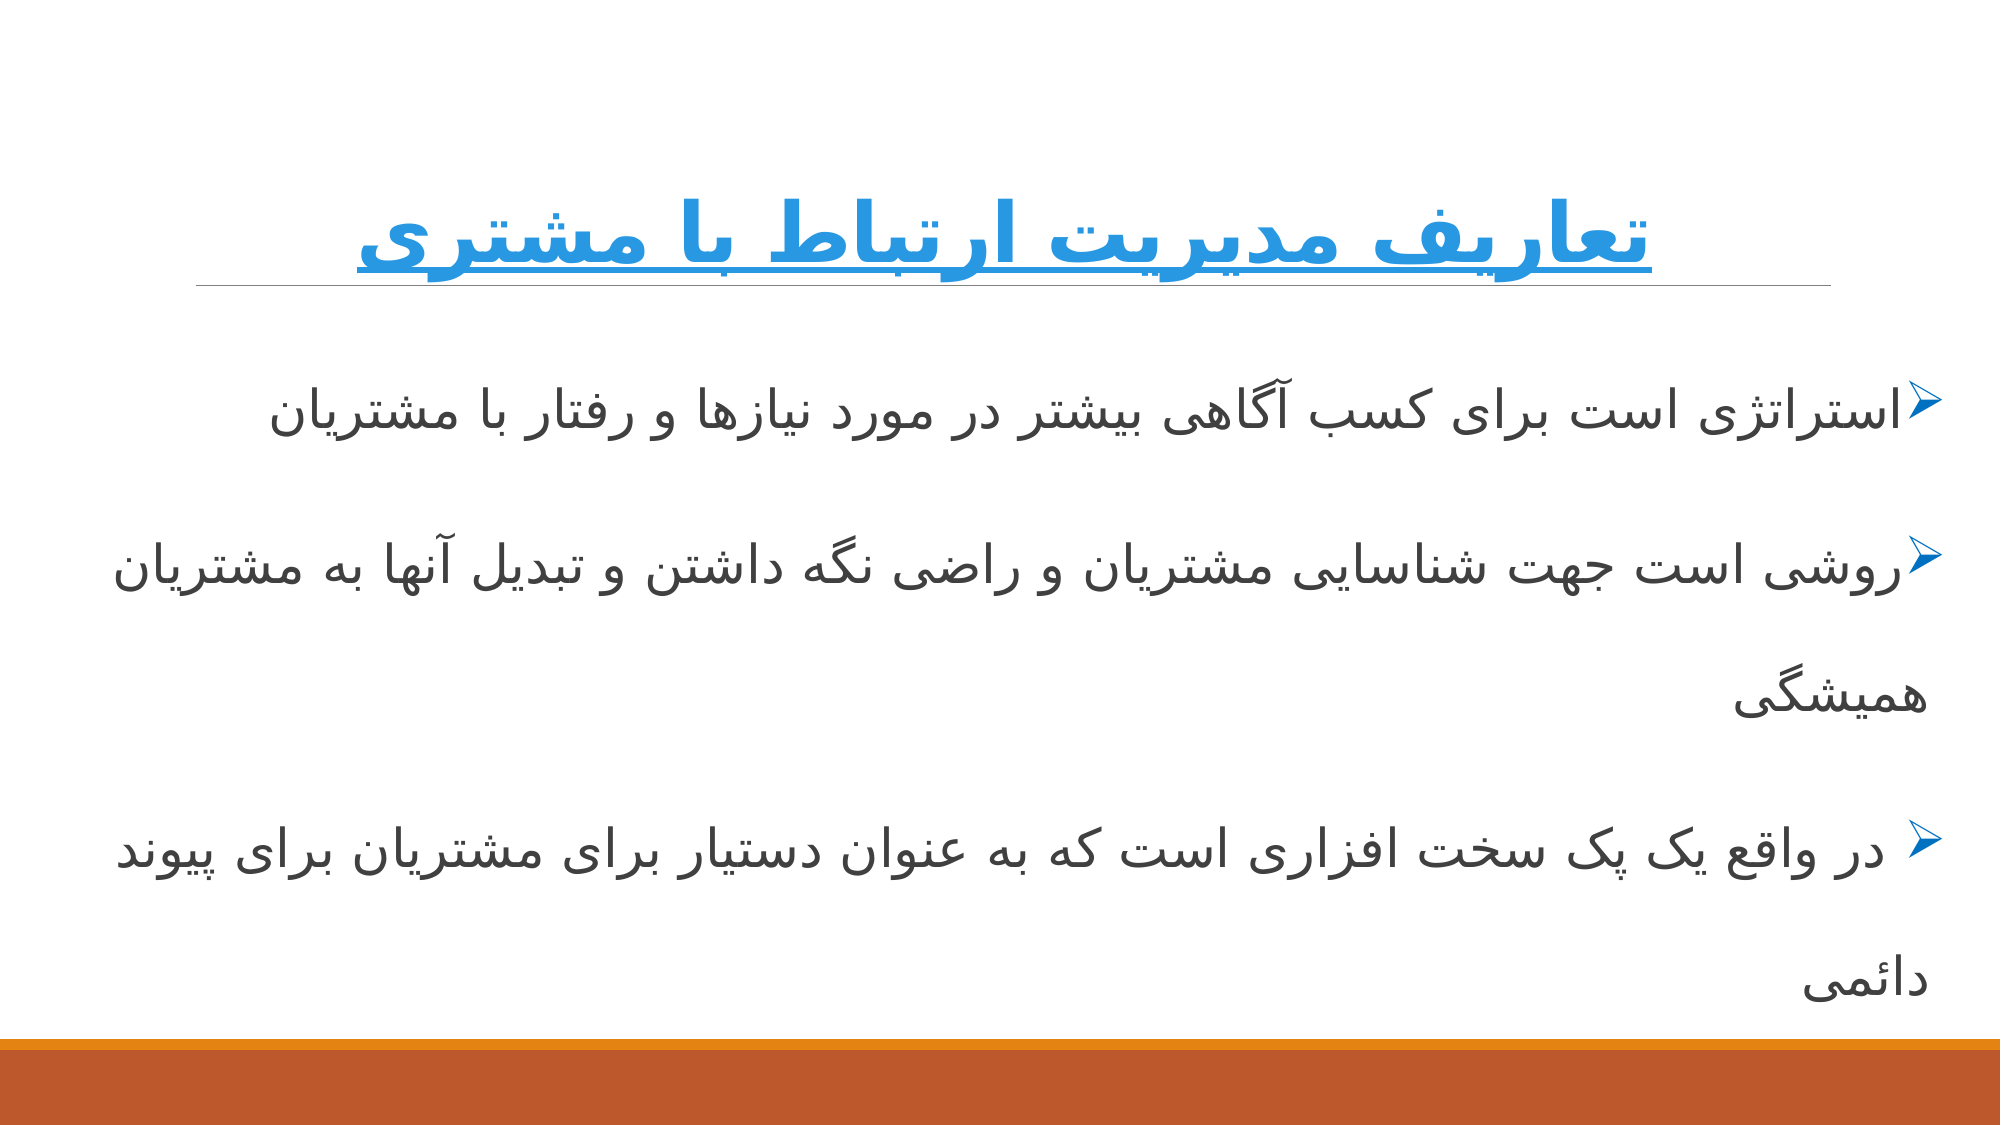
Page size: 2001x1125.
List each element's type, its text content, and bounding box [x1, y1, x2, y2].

title تعاریف مدیریت ارتباط با مشتری [180, 49, 1830, 288]
list استراتژی است برای کسب آگاهی بیشتر در مورد نیازها و رفتار با مشتریان روشی است جهت شناسایی مشتریان و راضی نگه داشتن و تبدیل آنها به مشتریان همیشگی در واقع یک پک سخت افزاری است که به عنوان دستیار برای مشتریان برای پیوند دائمی [81, 302, 1944, 1015]
